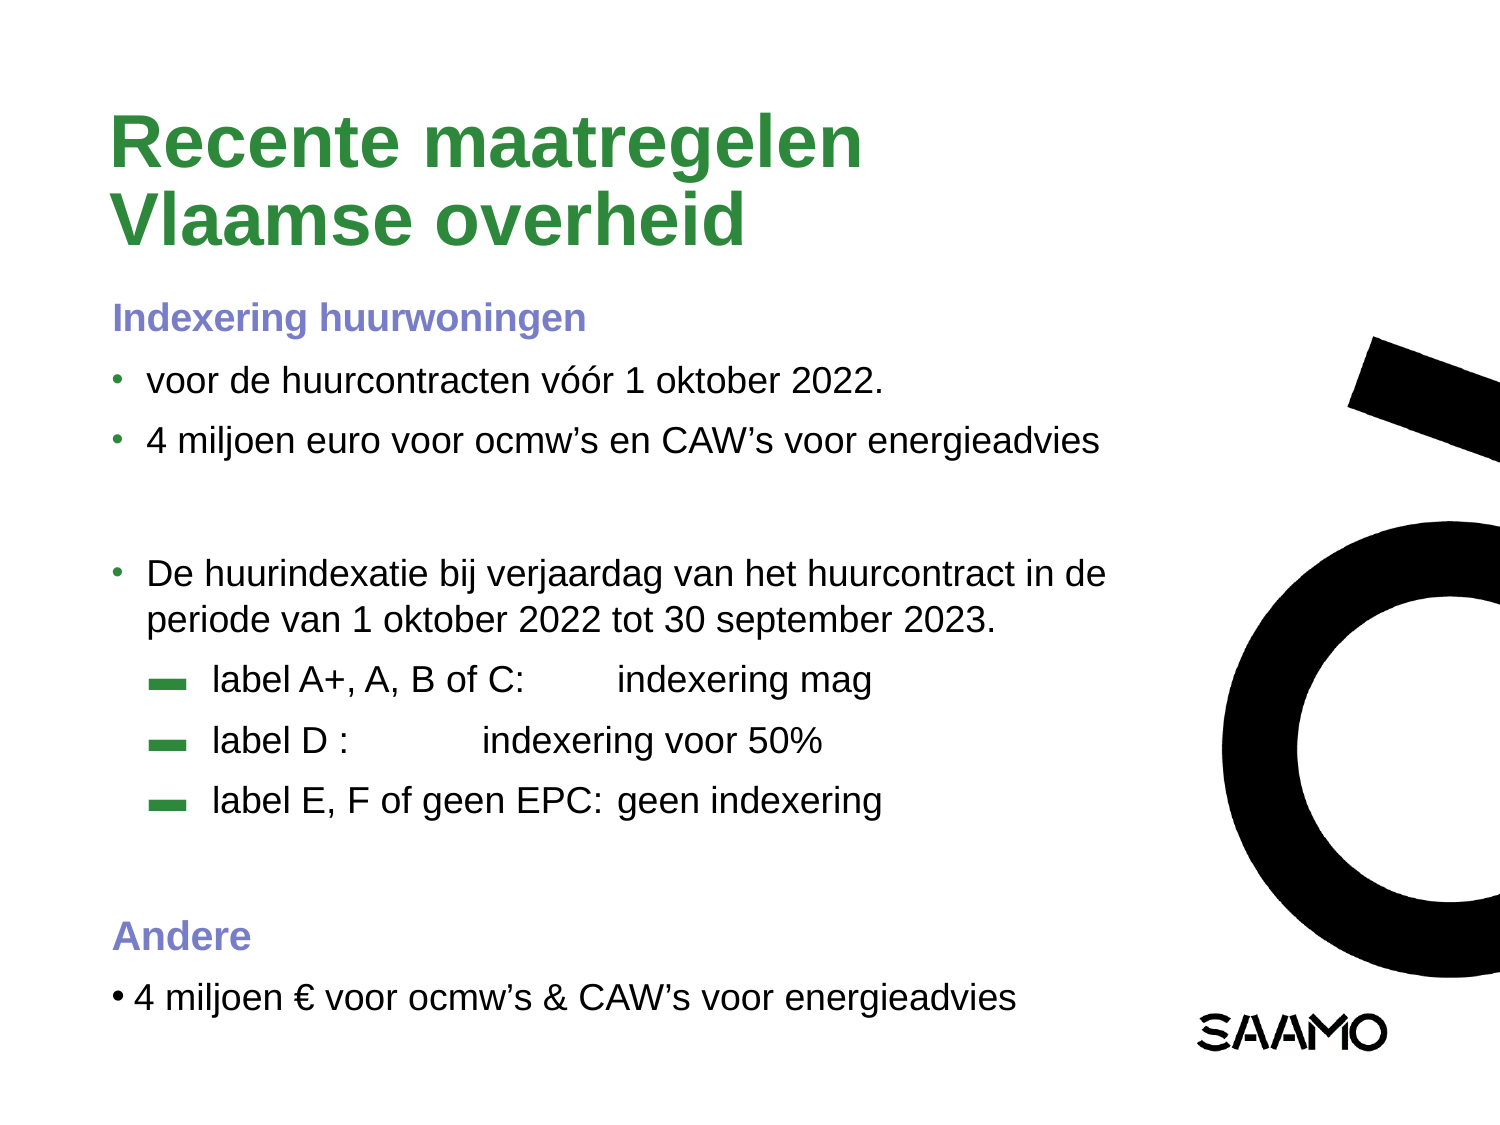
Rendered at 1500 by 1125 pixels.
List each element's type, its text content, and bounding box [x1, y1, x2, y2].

picture [1193, 0, 1500, 1125]
list Indexering huurwoningen voor de huurcontracten vóór 1 oktober 2022. 4 miljoen euro voor ocmw’s en CAW’s voor energieadvies De huurindexatie bij verjaardag van het huurcontract in de periode van 1 oktober 2022 tot 30 september 2023. label A+, A, B of C: indexering mag label D : indexering voor 50% label E, F of geen EPC: geen indexering Andere 4 miljoen € voor ocmw’s & CAW’s voor energieadvies [111, 295, 1126, 1060]
title Recente maatregelen Vlaamse overheid [109, 106, 1126, 272]
